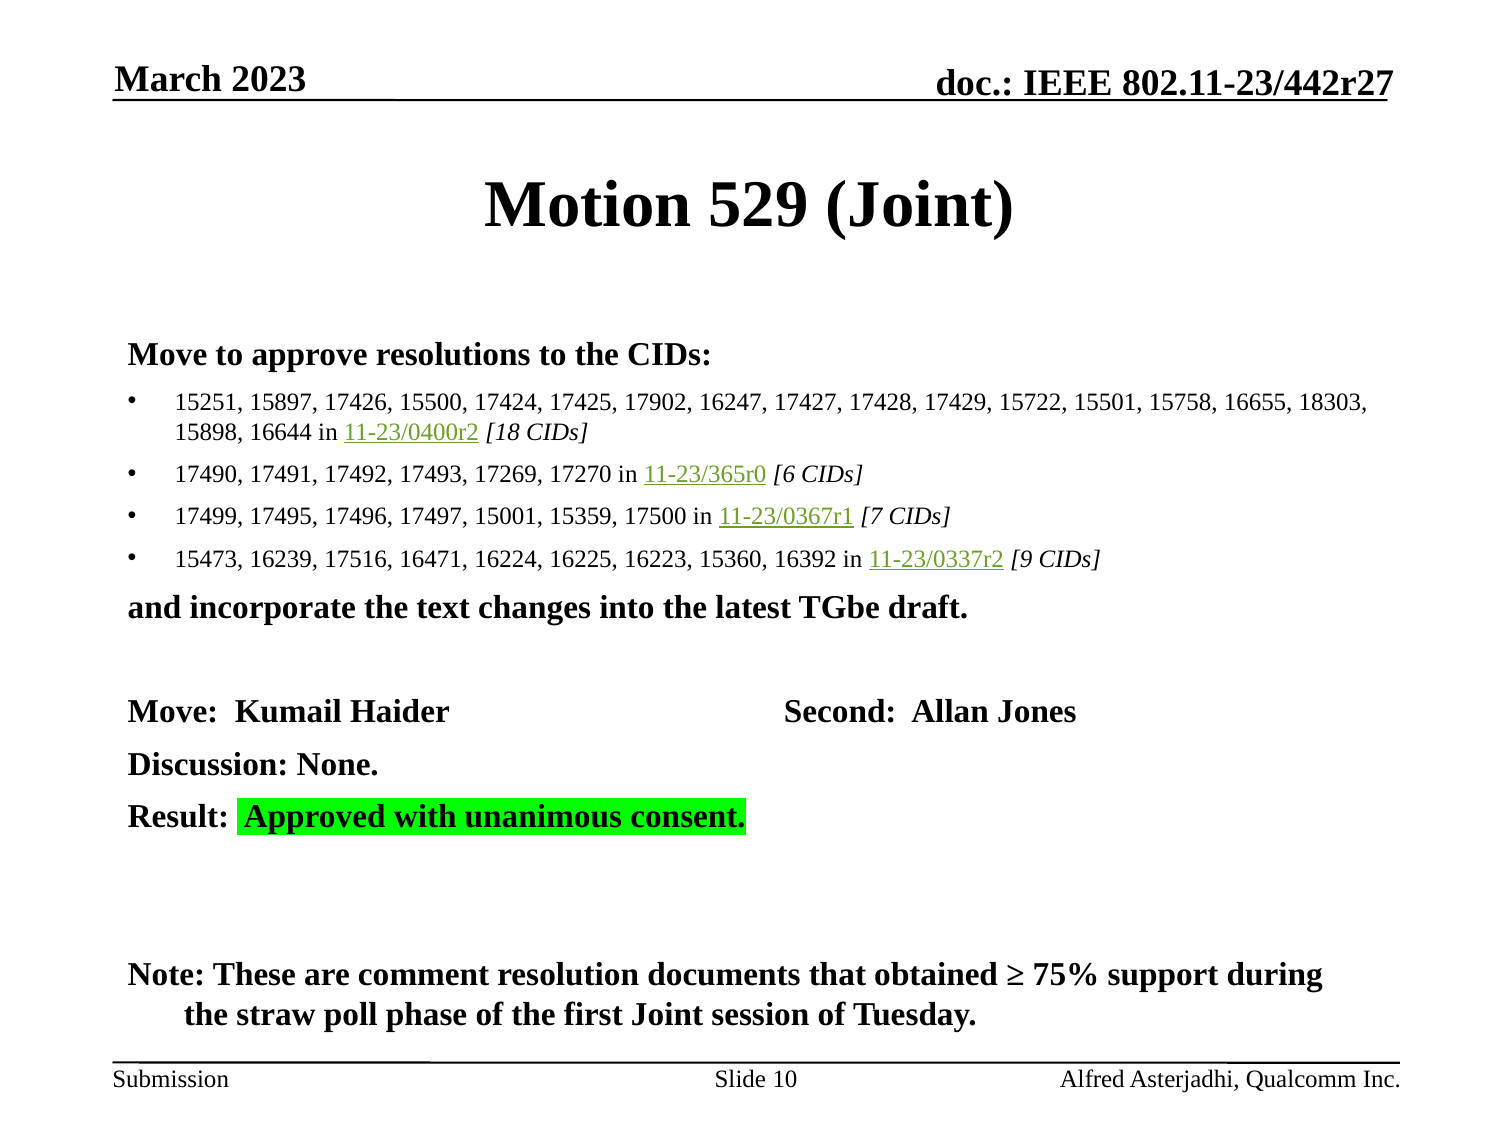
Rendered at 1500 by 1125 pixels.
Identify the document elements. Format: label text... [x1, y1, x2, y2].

footer Alfred Asterjadhi, Qualcomm Inc. [878, 1061, 1402, 1093]
title Motion 529 (Joint) [112, 112, 1388, 288]
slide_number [114, 54, 423, 100]
slide_number Slide 10 [712, 1061, 800, 1123]
list Move to approve resolutions to the CIDs: 15251, 15897, 17426, 15500, 17424, 17425, 17902, 16247, 17427, 17428, 17429, 15722, 15501, 15758, 16655, 18303, 15898, 16644 in 11-23/0400r2 [18 CIDs] 17490, 17491, 17492, 17493, 17269, 17270 in 11-23/365r0 [6 CIDs] 17499, 17495, 17496, 17497, 15001, 15359, 17500 in 11-23/0367r1 [7 CIDs] 15473, 16239, 17516, 16471, 16224, 16225, 16223, 15360, 16392 in 11-23/0337r2 [9 CIDs] and incorporate the text changes into the latest TGbe draft. Move: Kumail Haider Second: Allan Jones Discussion: None. Result: Approved with unanimous consent. Note: These are comment resolution documents that obtained ≥ 75% support during the straw poll phase of the first Joint session of Tuesday. [112, 324, 1388, 1051]
